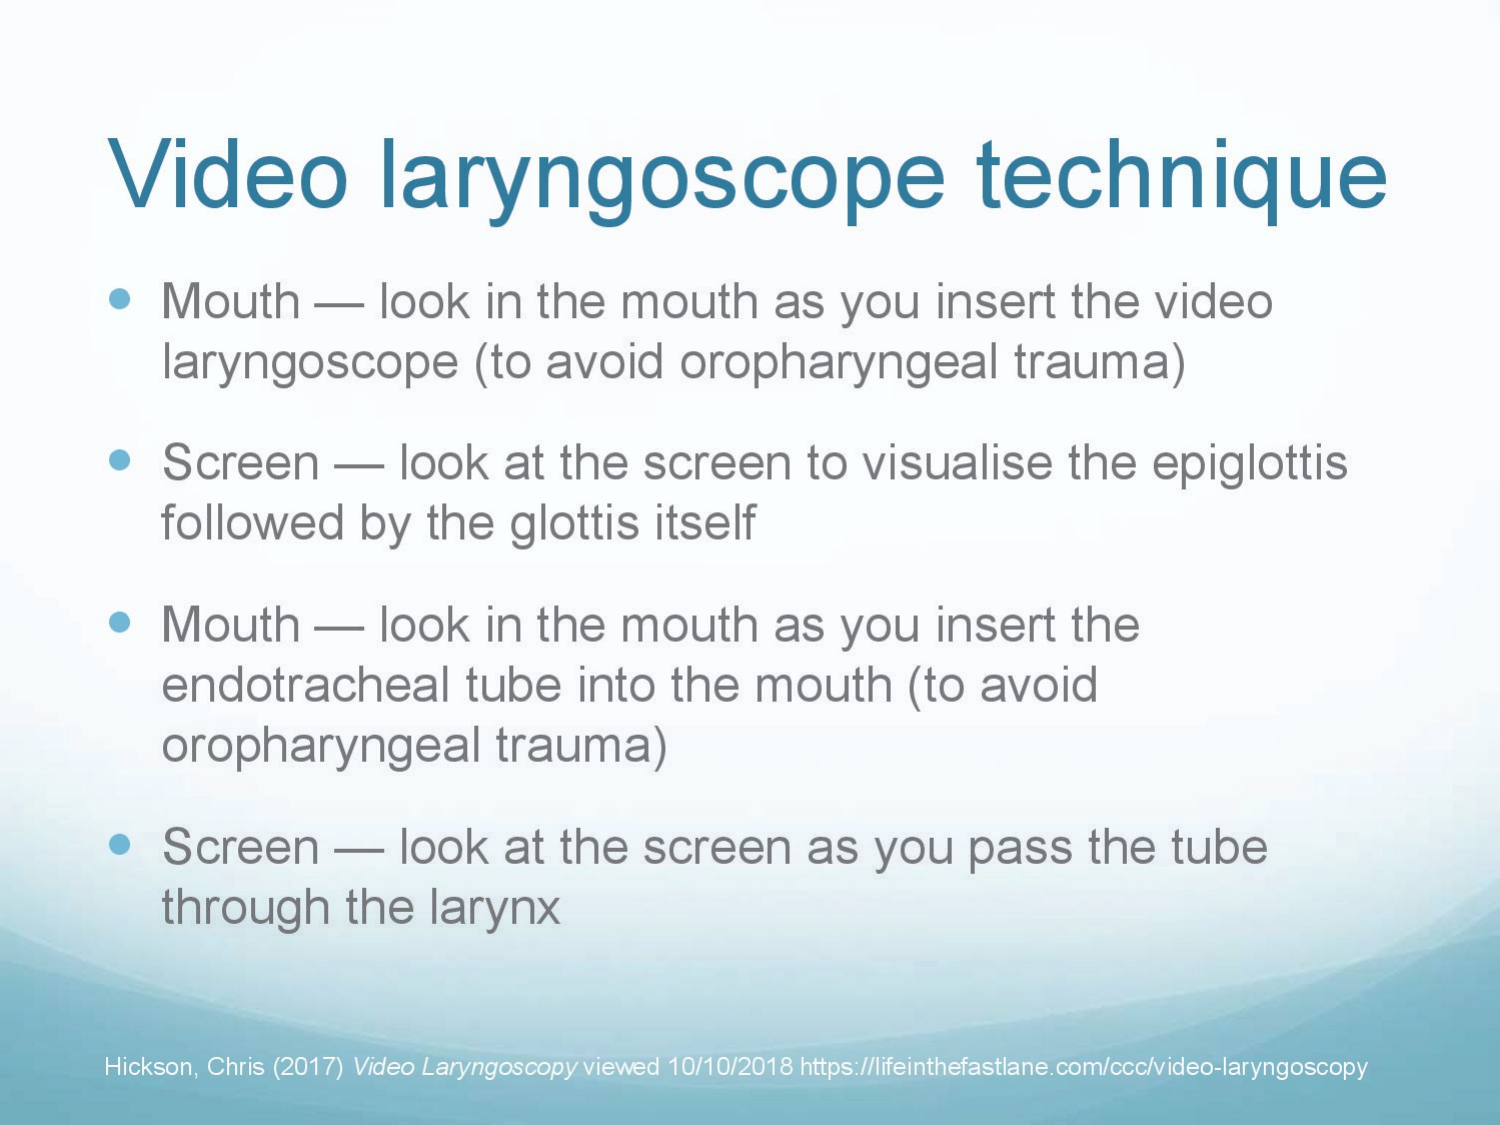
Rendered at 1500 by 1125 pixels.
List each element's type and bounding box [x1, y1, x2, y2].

text_box [0, 0, 1500, 1125]
